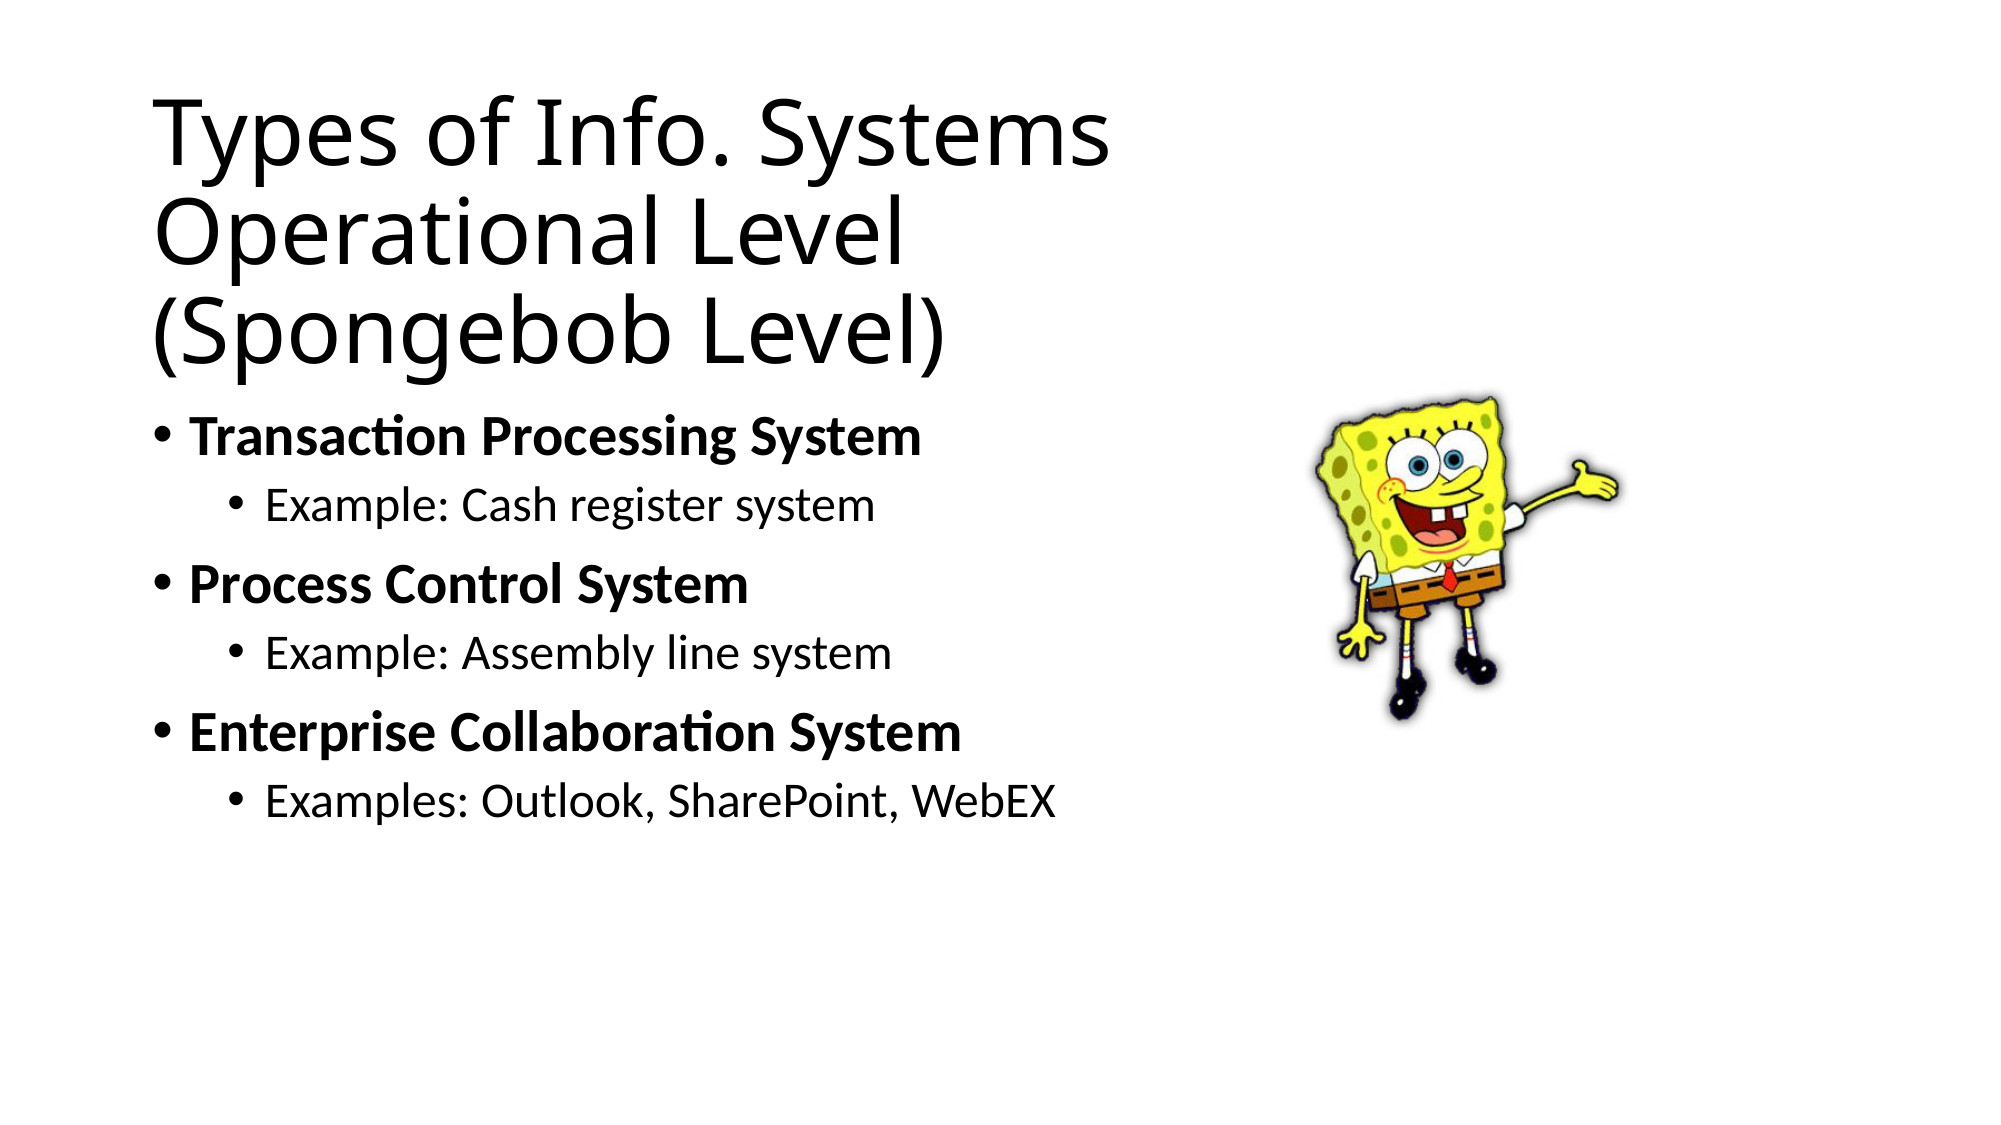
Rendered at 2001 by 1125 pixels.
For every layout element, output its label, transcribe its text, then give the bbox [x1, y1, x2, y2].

picture [1291, 383, 1632, 734]
title Types of Info. Systems Operational Level (Spongebob Level) [137, 59, 1863, 397]
list Transaction Processing System Example: Cash register system Process Control System Example: Assembly line system Enterprise Collaboration System Examples: Outlook, SharePoint, WebEX [137, 397, 1863, 1014]
